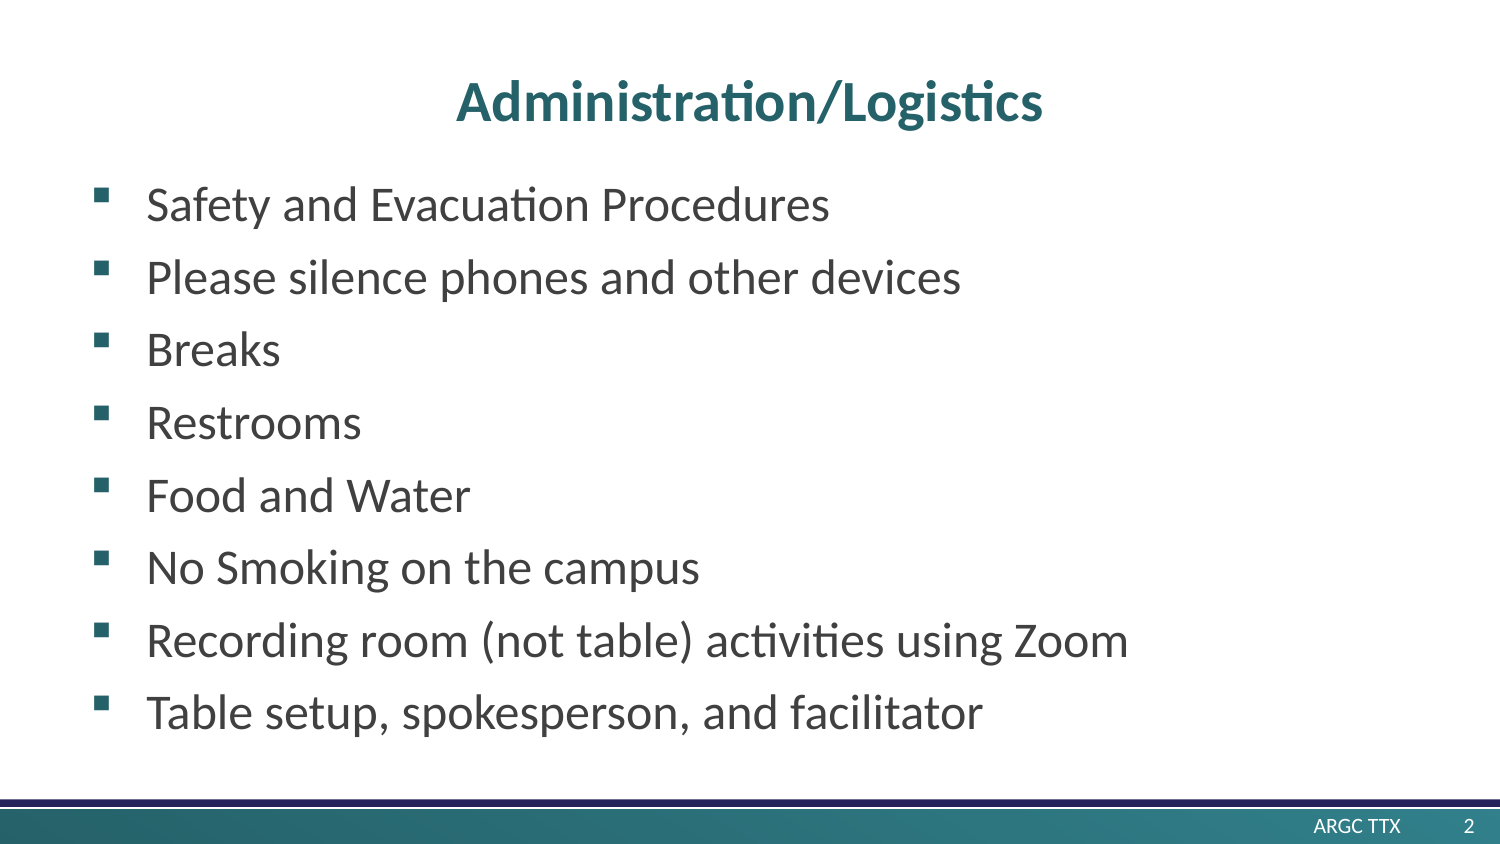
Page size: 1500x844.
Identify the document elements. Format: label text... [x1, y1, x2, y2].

list Safety and Evacuation Procedures Please silence phones and other devices Breaks Restrooms Food and Water No Smoking on the campus Recording room (not table) activities using Zoom Table setup, spokesperson, and facilitator [75, 164, 1425, 803]
slide_number ARGC TTX 2 [1152, 802, 1490, 844]
title Administration/Logistics [0, 0, 1500, 141]
